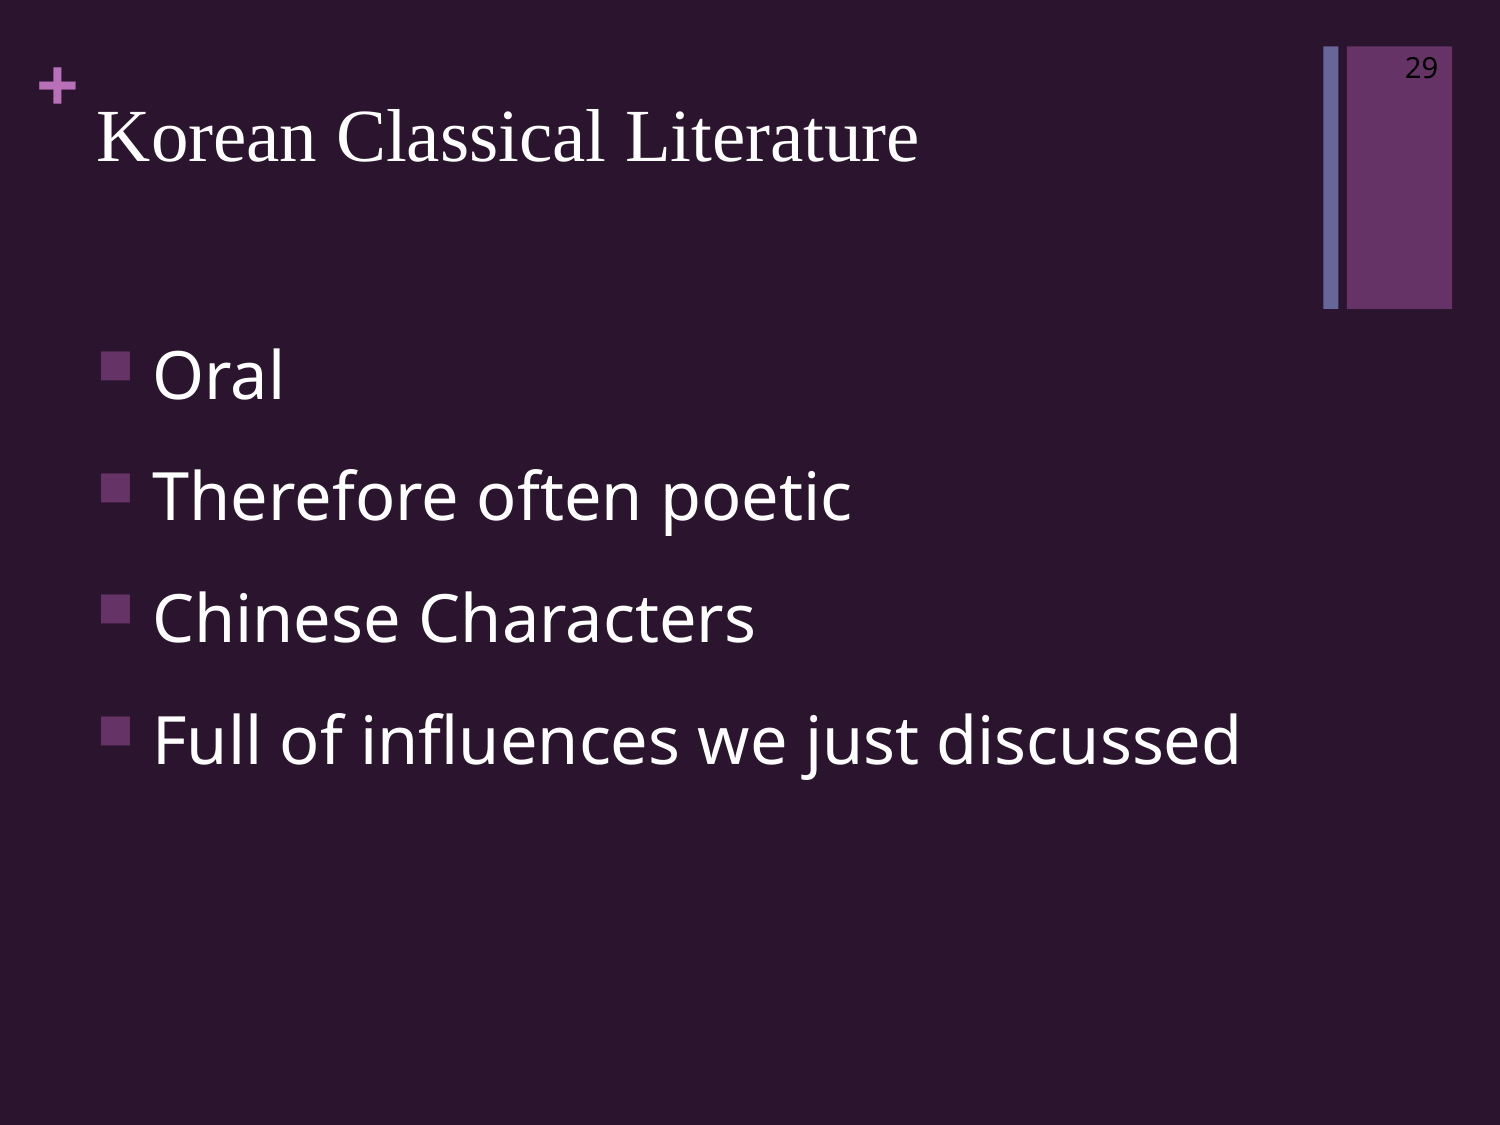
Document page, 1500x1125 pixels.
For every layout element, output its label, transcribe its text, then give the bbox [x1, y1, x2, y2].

slide_number 29 [1362, 39, 1454, 100]
list Oral Therefore often poetic Chinese Characters Full of influences we just discussed [81, 324, 1322, 1005]
title Korean Classical Literature [81, 79, 1322, 263]
